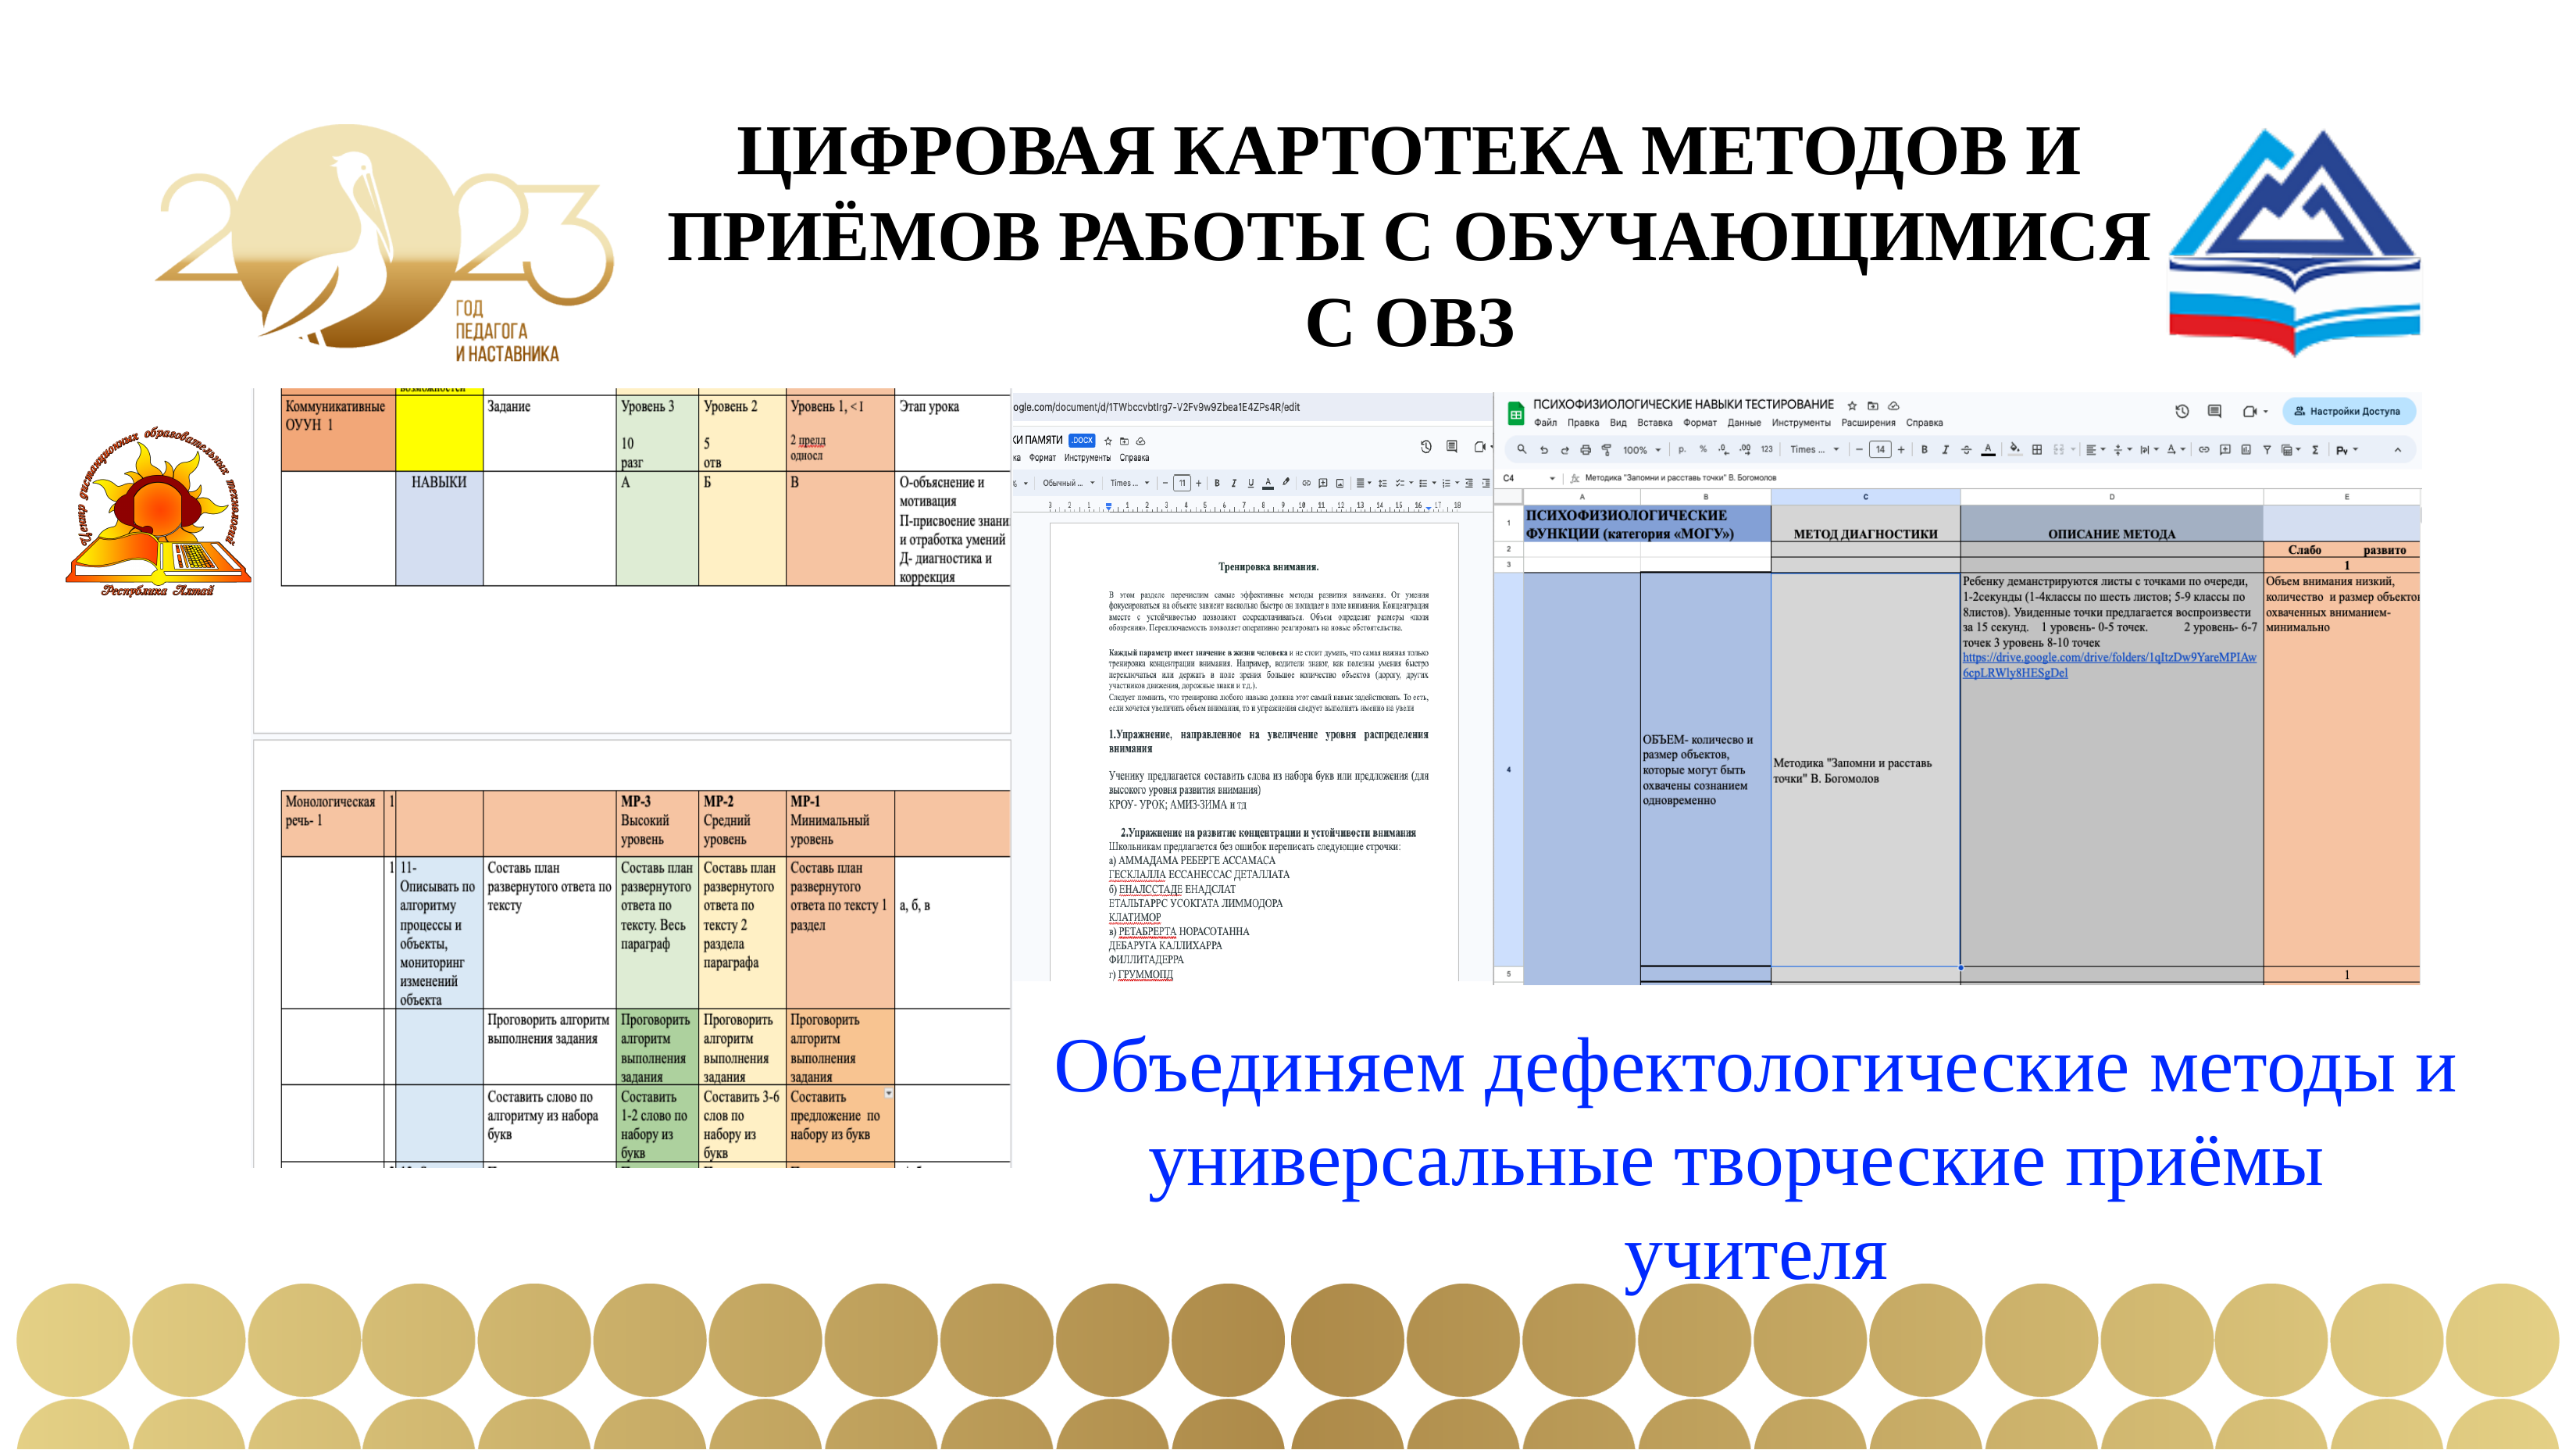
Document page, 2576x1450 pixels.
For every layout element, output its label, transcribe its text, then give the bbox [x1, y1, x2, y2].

picture [16, 1283, 1285, 1450]
picture [66, 388, 2422, 1168]
picture [154, 124, 615, 362]
picture [1291, 1283, 2560, 1450]
picture [2157, 125, 2435, 362]
title ЦИФРОВАЯ КАРТОТЕКА МЕТОДОВ И ПРИЁМОВ РАБОТЫ С ОБУЧАЮЩИМИСЯ С ОВЗ [662, 102, 2157, 364]
list Объединяем дефектологические методы и универсальные творческие приёмы учителя [1044, 1013, 2470, 1284]
